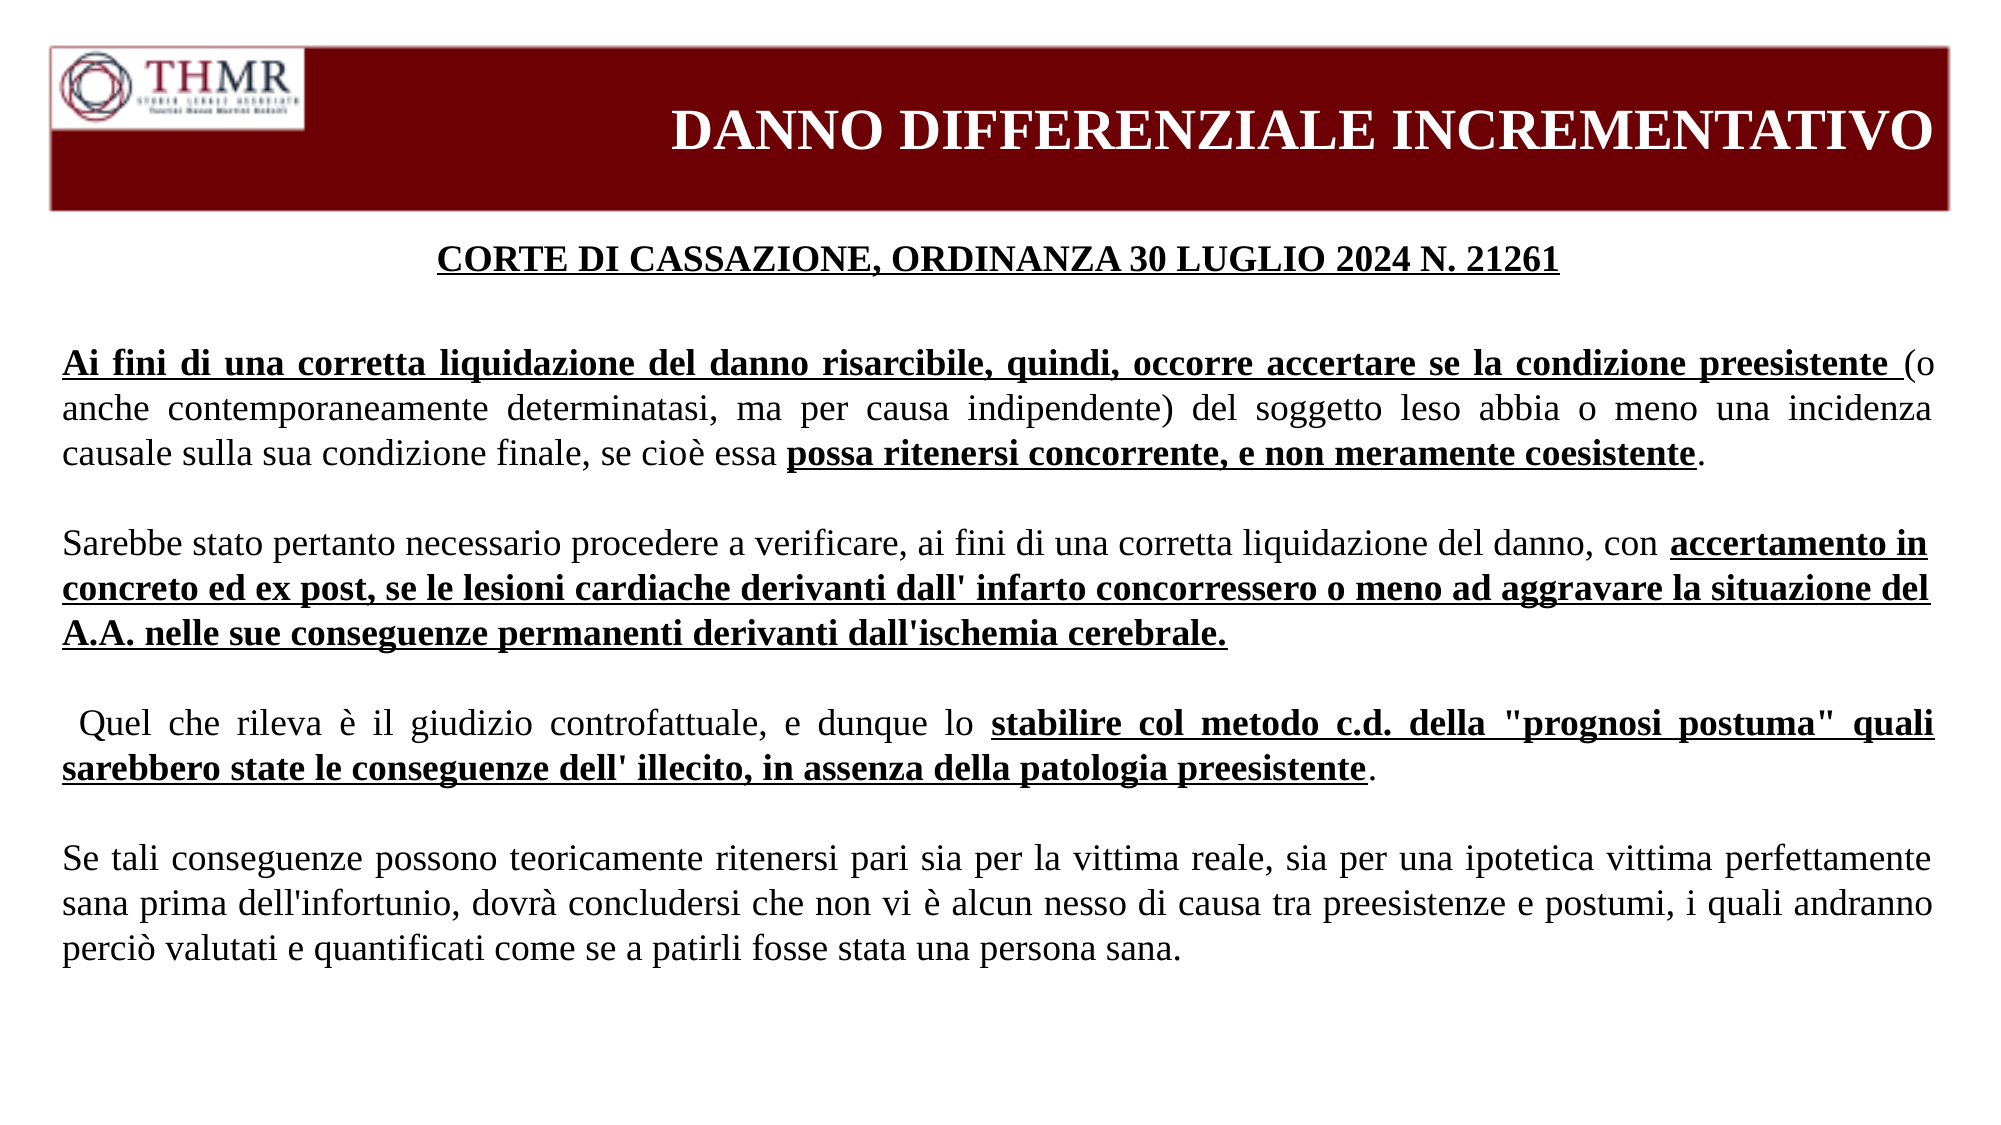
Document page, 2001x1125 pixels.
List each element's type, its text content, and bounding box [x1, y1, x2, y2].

picture [0, 0, 2001, 1125]
text_box DANNO DIFFERENZIALE INCREMENTATIVO [399, 83, 1950, 169]
text_box CORTE DI CASSAZIONE, ORDINANZA 30 LUGLIO 2024 N. 21261 Ai fini di una corretta liquidazione del danno risarcibile, quindi, occorre accertare se la condizione preesistente (o anche contemporaneamente determinatasi, ma per causa indipendente) del soggetto leso abbia o meno una incidenza causale sulla sua condizione finale, se cioè essa possa ritenersi concorrente, e non meramente coesistente. Sarebbe stato pertanto necessario procedere a verificare, ai fini di una corretta liquidazione del danno, con accertamento in concreto ed ex post, se le lesioni cardiache derivanti dall' infarto concorressero o meno ad aggravare la situazione del A.A. nelle sue conseguenze permanenti derivanti dall'ischemia cerebrale. Quel che rileva è il giudizio controfattuale, e dunque lo stabilire col metodo c.d. della "prognosi postuma" quali sarebbero state le conseguenze dell' illecito, in assenza della patologia preesistente. Se tali conseguenze possono teoricamente ritenersi pari sia per la vittima reale, sia per una ipotetica vittima perfettamente sana prima dell'infortunio, dovrà concludersi che non vi è alcun nesso di causa tra preesistenze e postumi, i quali andranno perciò valutati e quantificati come se a patirli fosse stata una persona sana. [47, 226, 1950, 1076]
